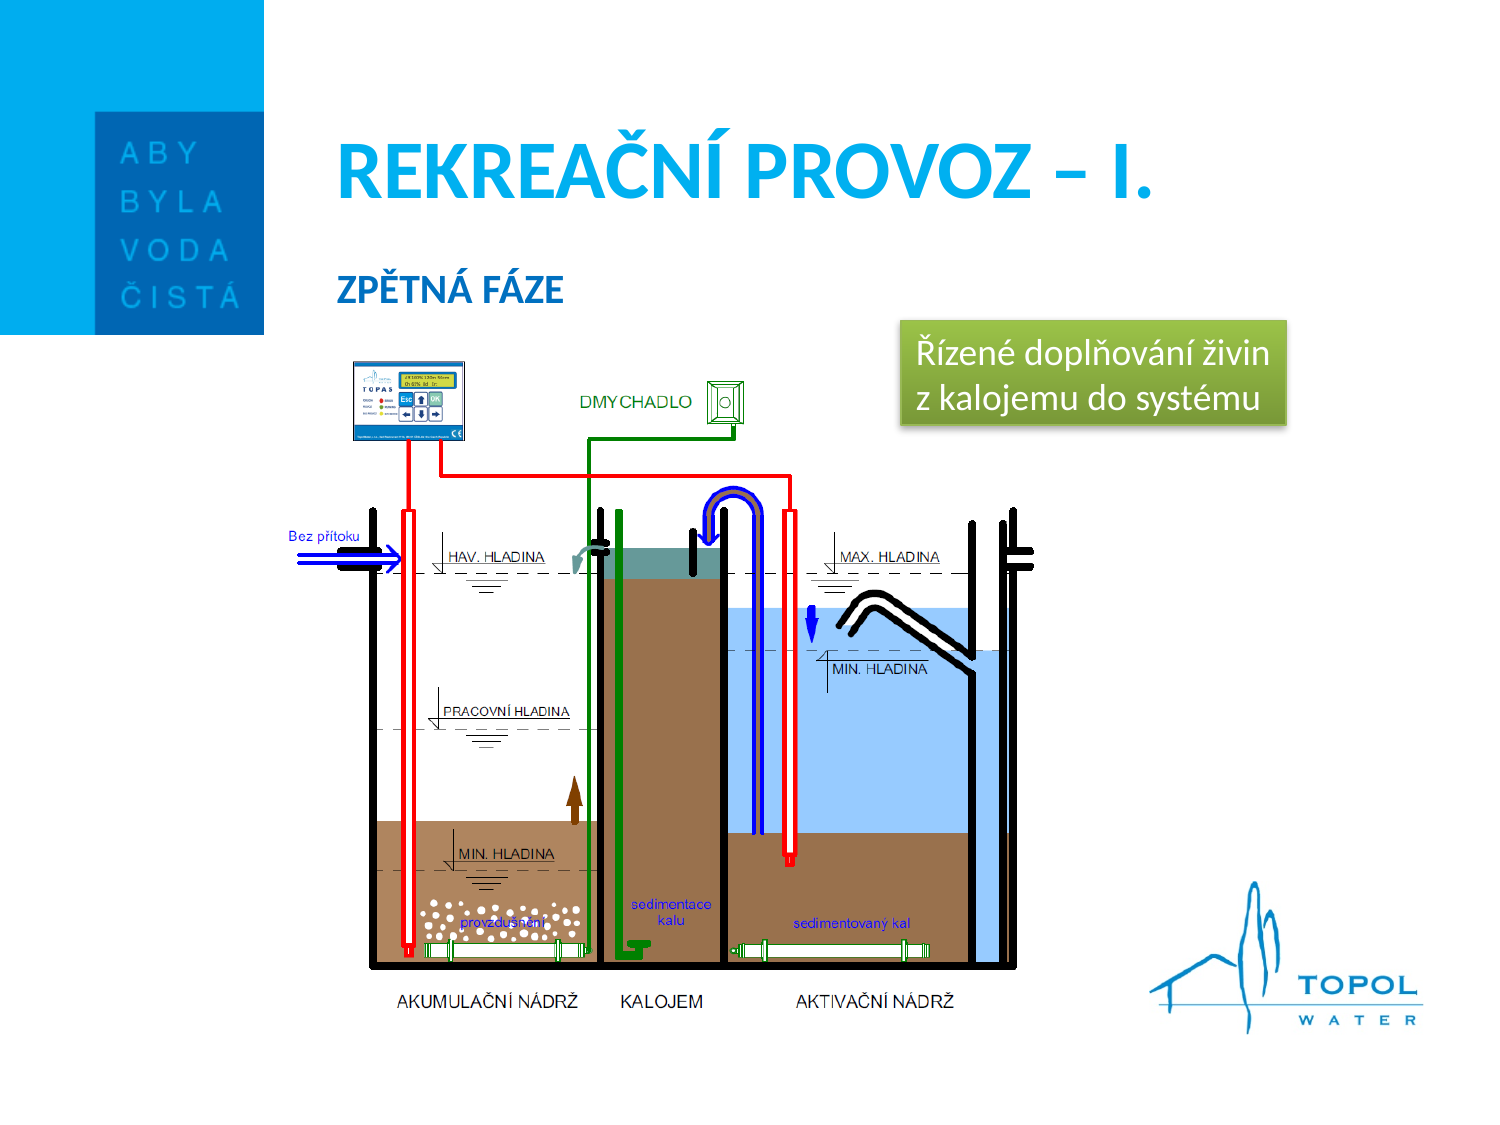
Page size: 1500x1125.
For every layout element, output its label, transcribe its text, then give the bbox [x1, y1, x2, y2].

text_box Rekreační provoz – I. [322, 108, 1397, 223]
text_box Řízené doplňování živin z kalojemu do systému [900, 320, 1287, 426]
picture [96, 113, 1094, 1048]
picture [1149, 881, 1424, 1036]
text_box ZPĚTNÁ FÁZE [322, 254, 1397, 320]
